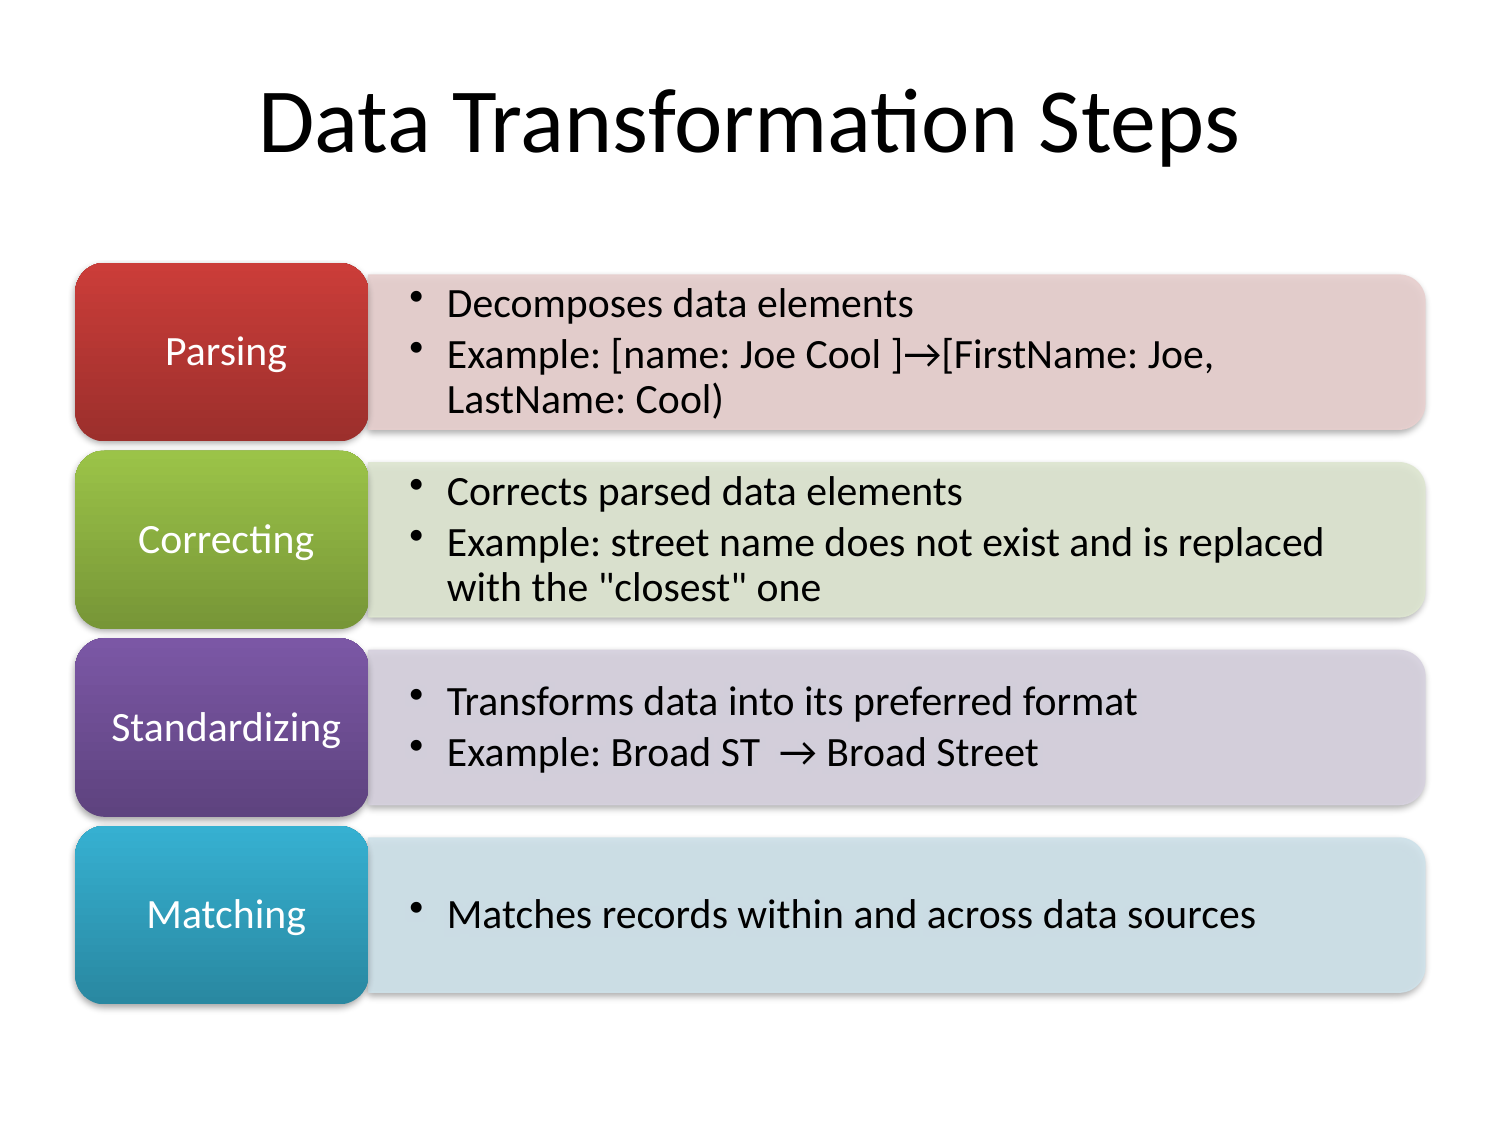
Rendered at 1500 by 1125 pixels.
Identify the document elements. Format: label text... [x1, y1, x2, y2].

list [74, 262, 1426, 1006]
title Data Transformation Steps [75, 45, 1425, 188]
